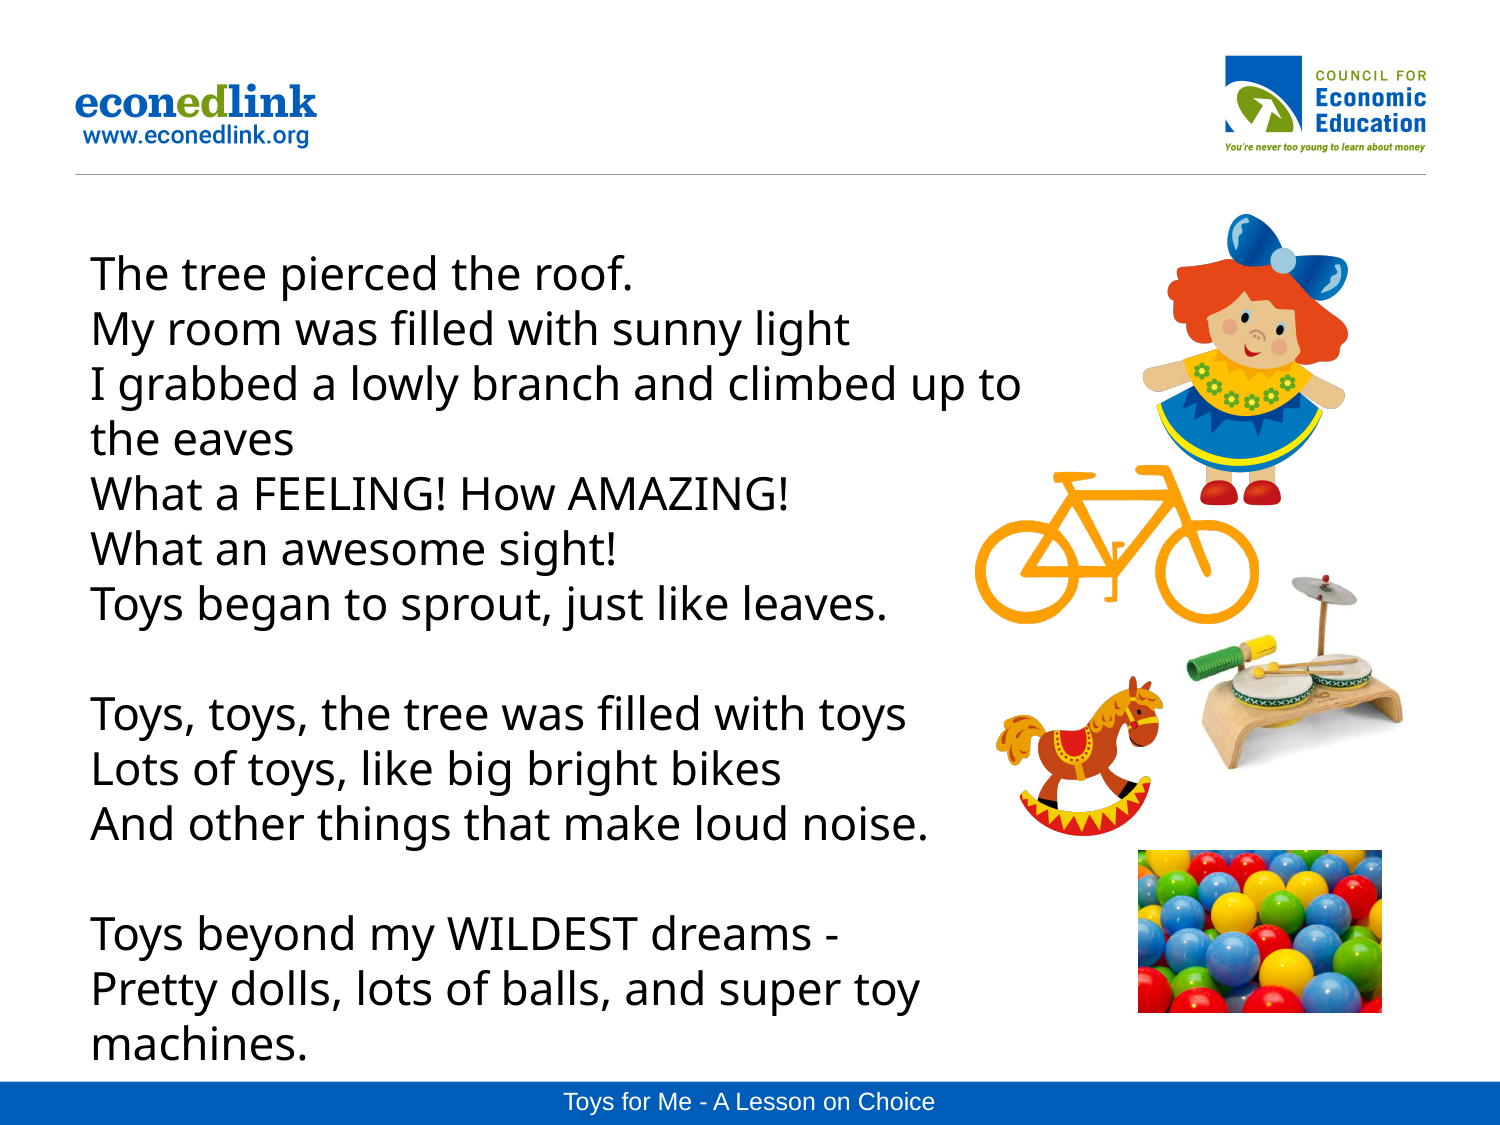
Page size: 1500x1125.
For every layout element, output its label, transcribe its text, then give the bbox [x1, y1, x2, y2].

list The tree pierced the roof. My room was filled with sunny light I grabbed a lowly branch and climbed up to the eaves What a FEELING! How AMAZING! What an awesome sight! Toys began to sprout, just like leaves. Toys, toys, the tree was filled with toys Lots of toys, like big bright bikes And other things that make loud noise. Toys beyond my WILDEST dreams - Pretty dolls, lots of balls, and super toy machines. [74, 237, 969, 758]
picture [0, 0, 1500, 1125]
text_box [974, 212, 1413, 1013]
